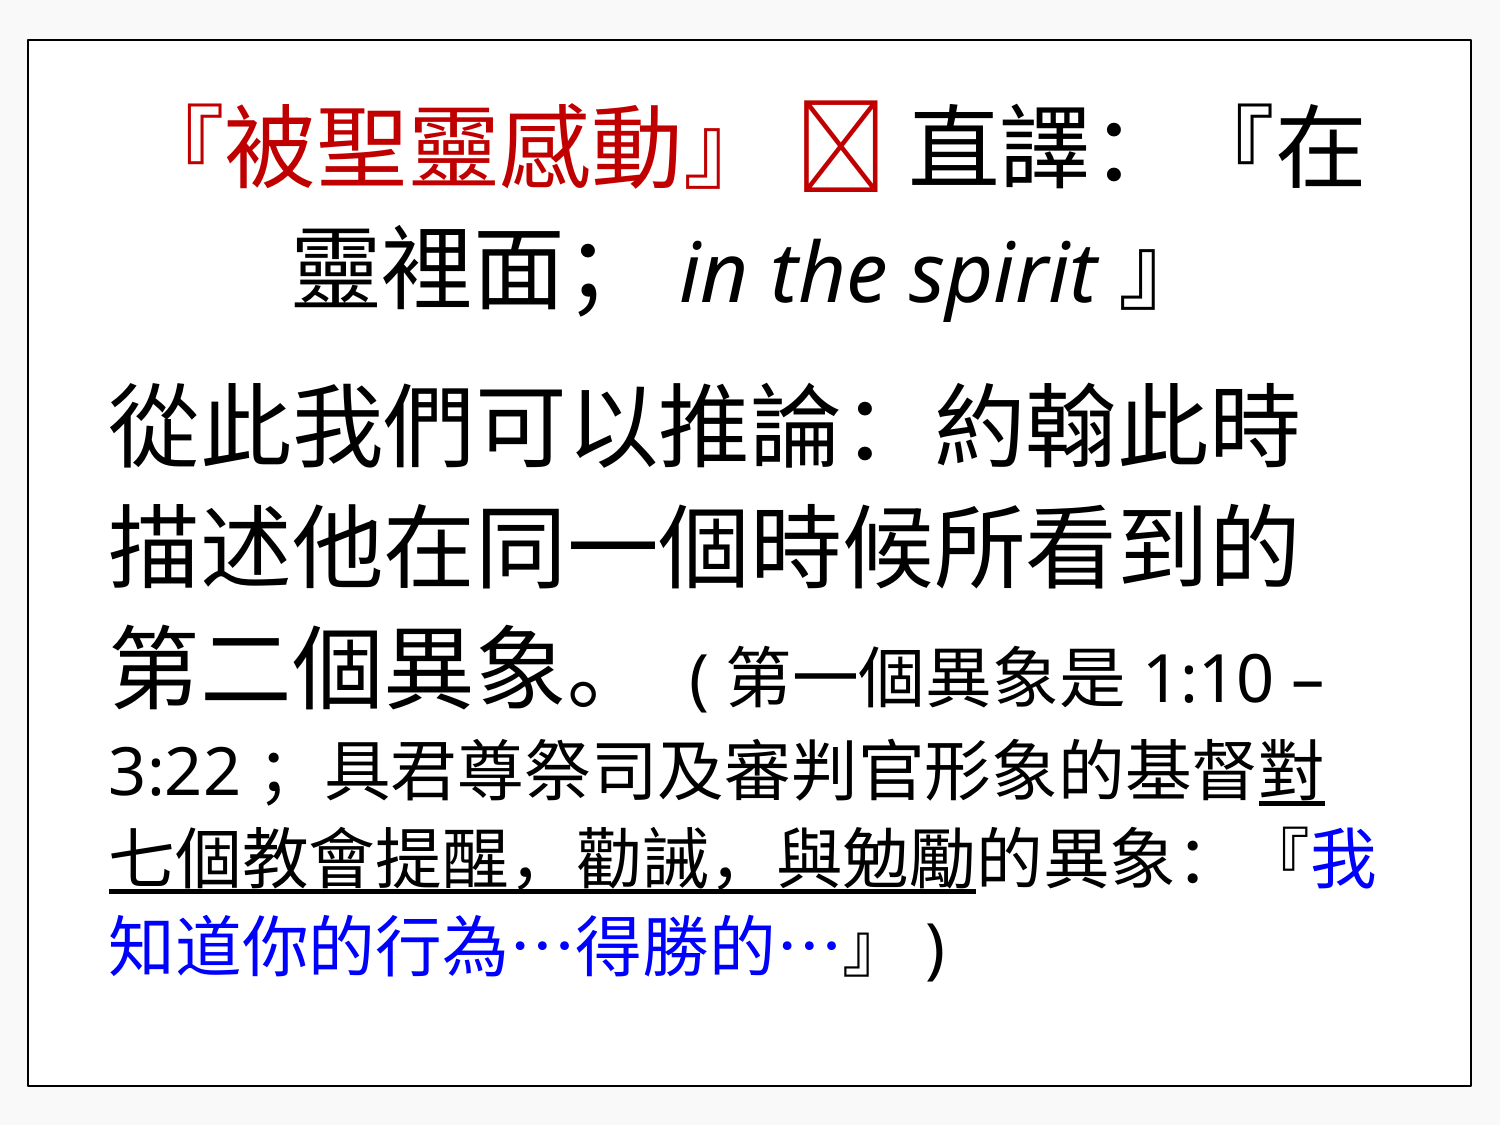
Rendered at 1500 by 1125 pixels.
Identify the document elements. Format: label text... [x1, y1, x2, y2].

list 『被聖靈感動』  直譯：『在靈裡面；in the spirit』 從此我們可以推論：約翰此時描述他在同一個時候所看到的第二個異象。 (第一個異象是1:10 – 3:22；具君尊祭司及審判官形象的基督對七個教會提醒，勸誡，與勉勵的異象：『我知道你的行為…得勝的…』) [93, 70, 1407, 1055]
